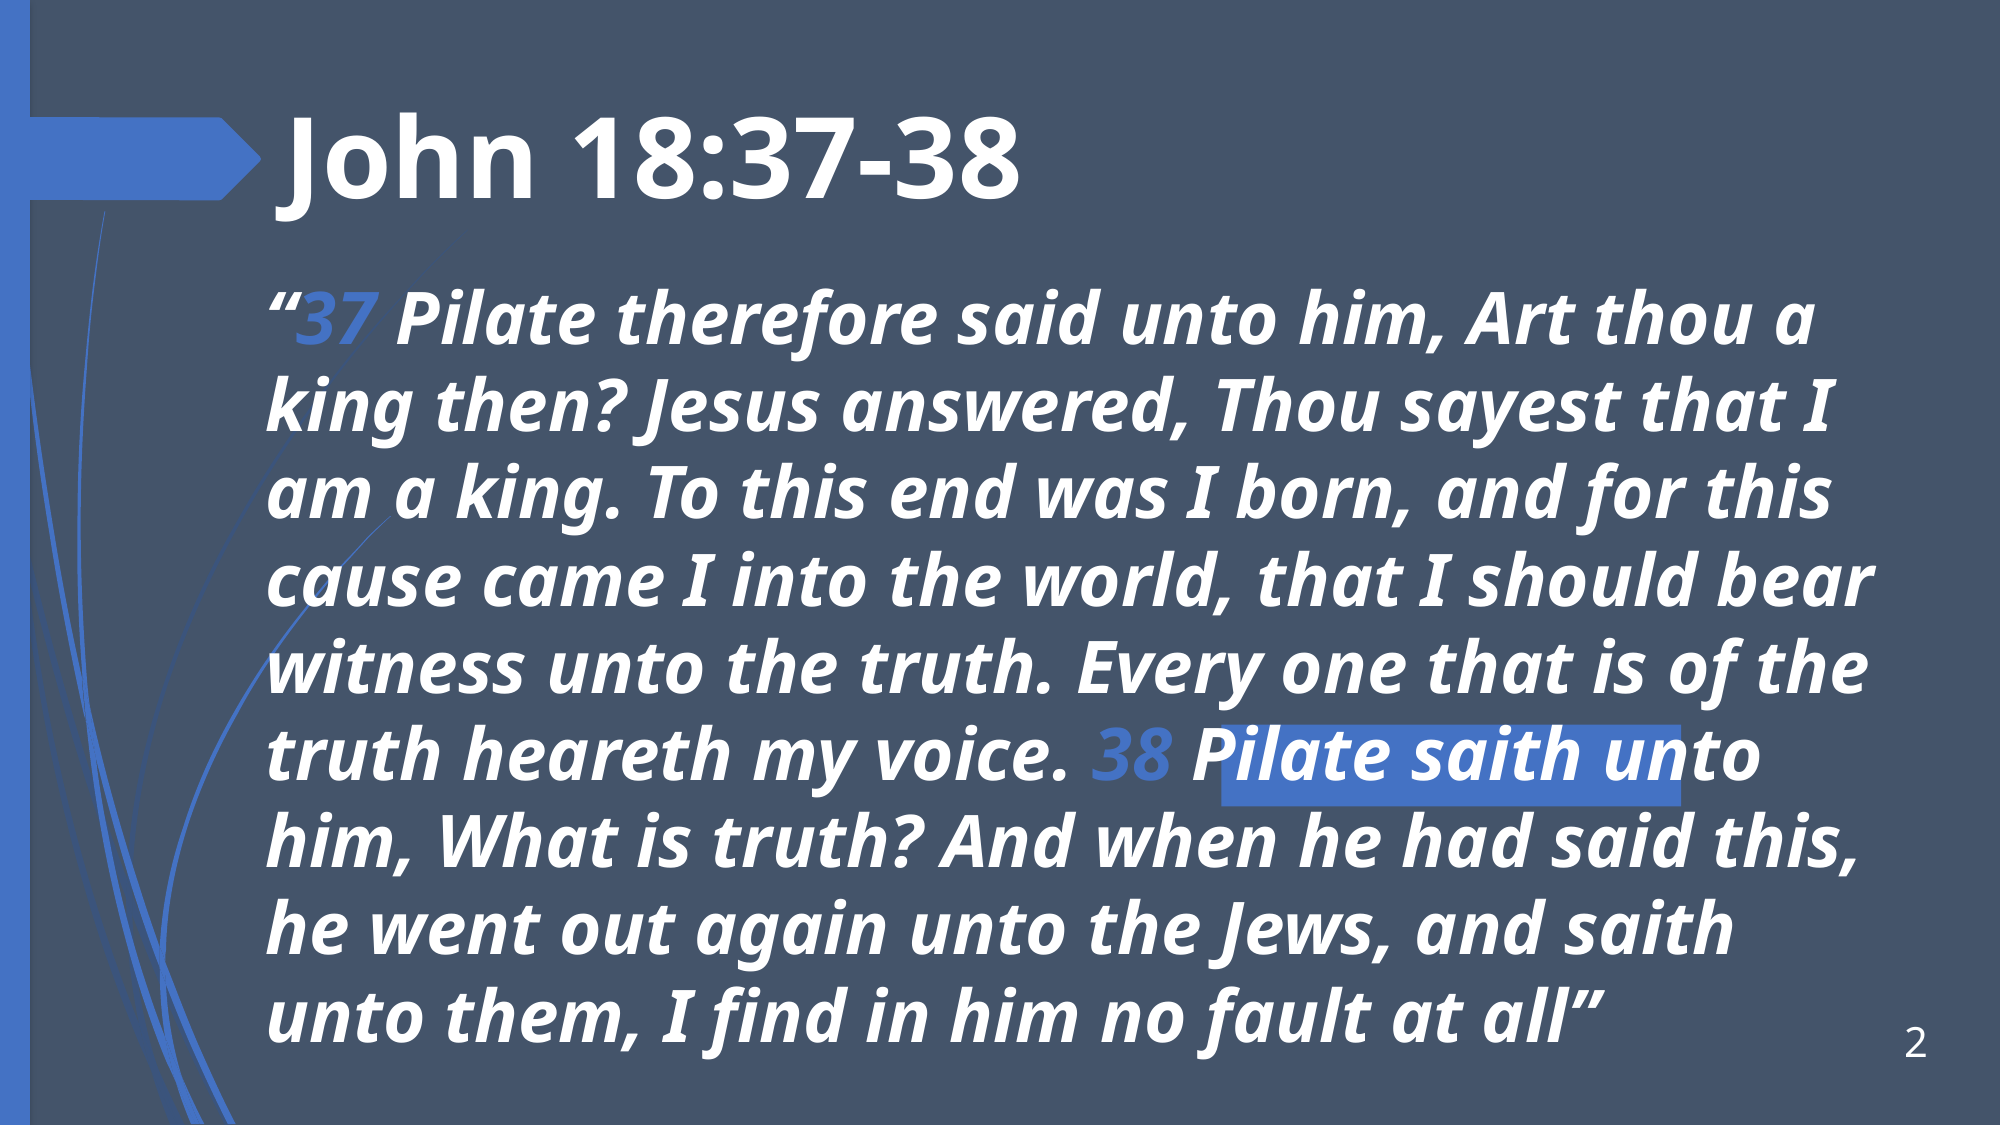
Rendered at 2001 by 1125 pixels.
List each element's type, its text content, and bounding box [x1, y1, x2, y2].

title John 18:37-38 [269, 78, 1907, 240]
slide_number 2 [1815, 1014, 1944, 1074]
list “37 Pilate therefore said unto him, Art thou a king then? Jesus answered, Thou sayest that I am a king. To this end was I born, and for this cause came I into the world, that I should bear witness unto the truth. Every one that is of the truth heareth my voice. 38 Pilate saith unto him, What is truth? And when he had said this, he went out again unto the Jews, and saith unto them, I find in him no fault at all” [250, 264, 1907, 1092]
